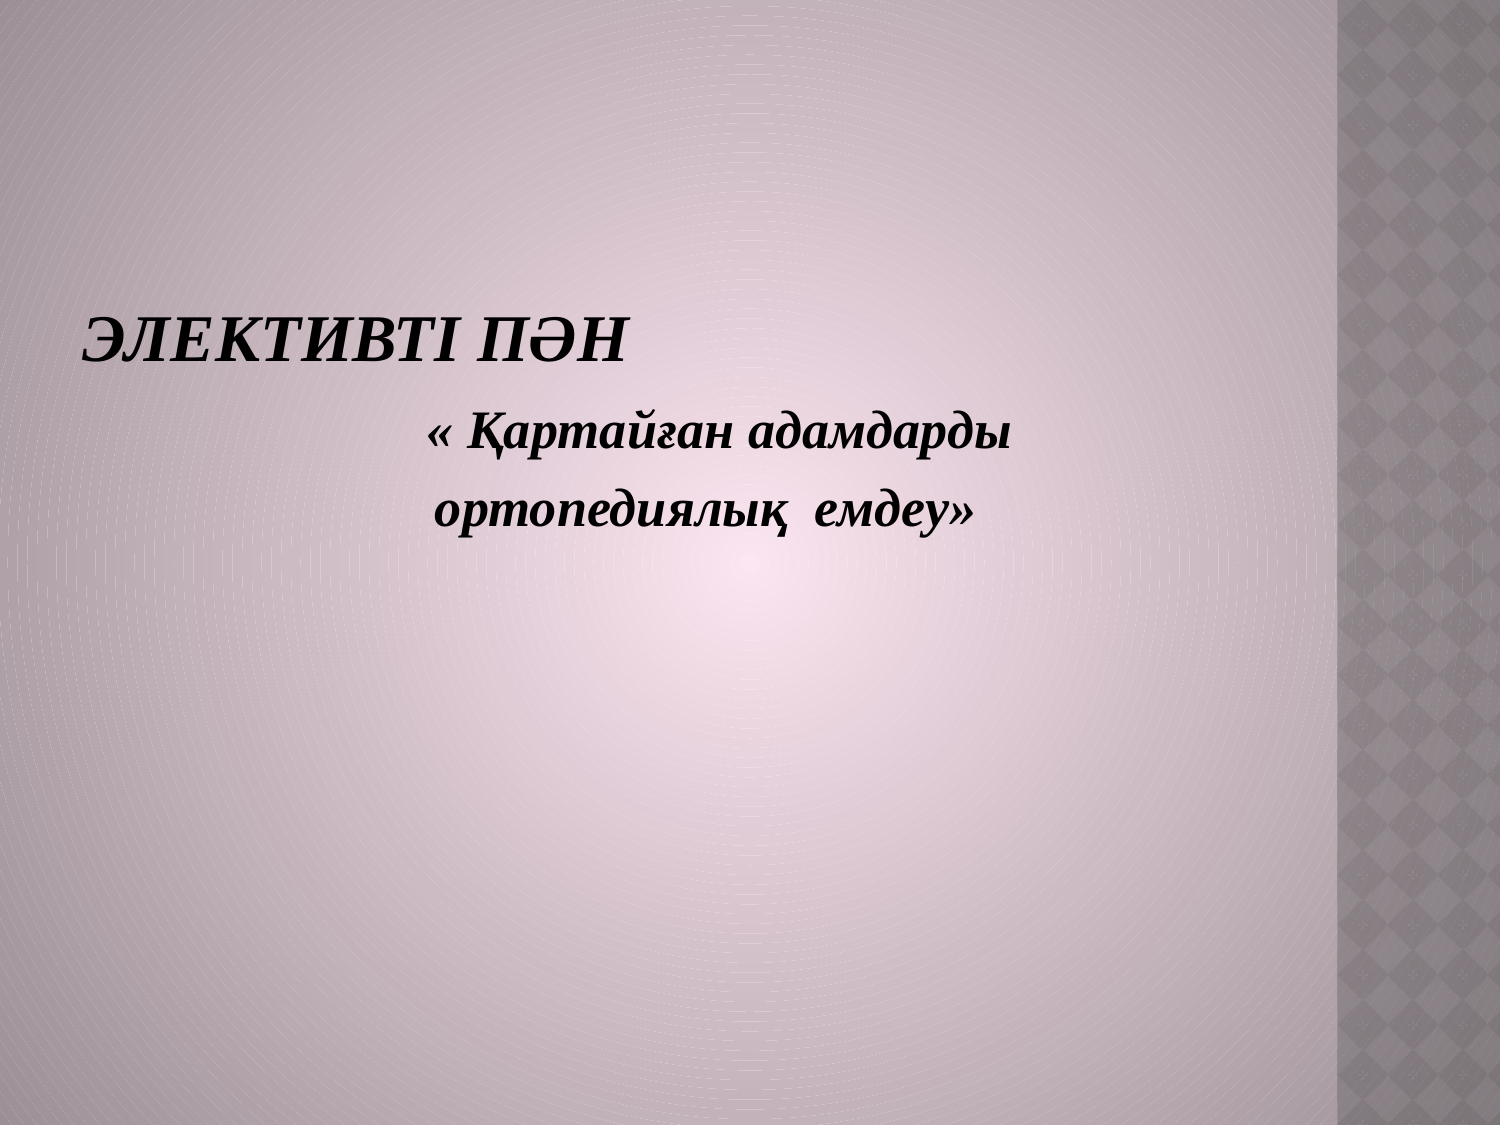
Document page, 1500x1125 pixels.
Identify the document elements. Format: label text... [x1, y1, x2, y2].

list « Қартайған адамдарды ортопедиялық емдеу» [75, 387, 1338, 1005]
title Элективті пән [75, 45, 1425, 375]
